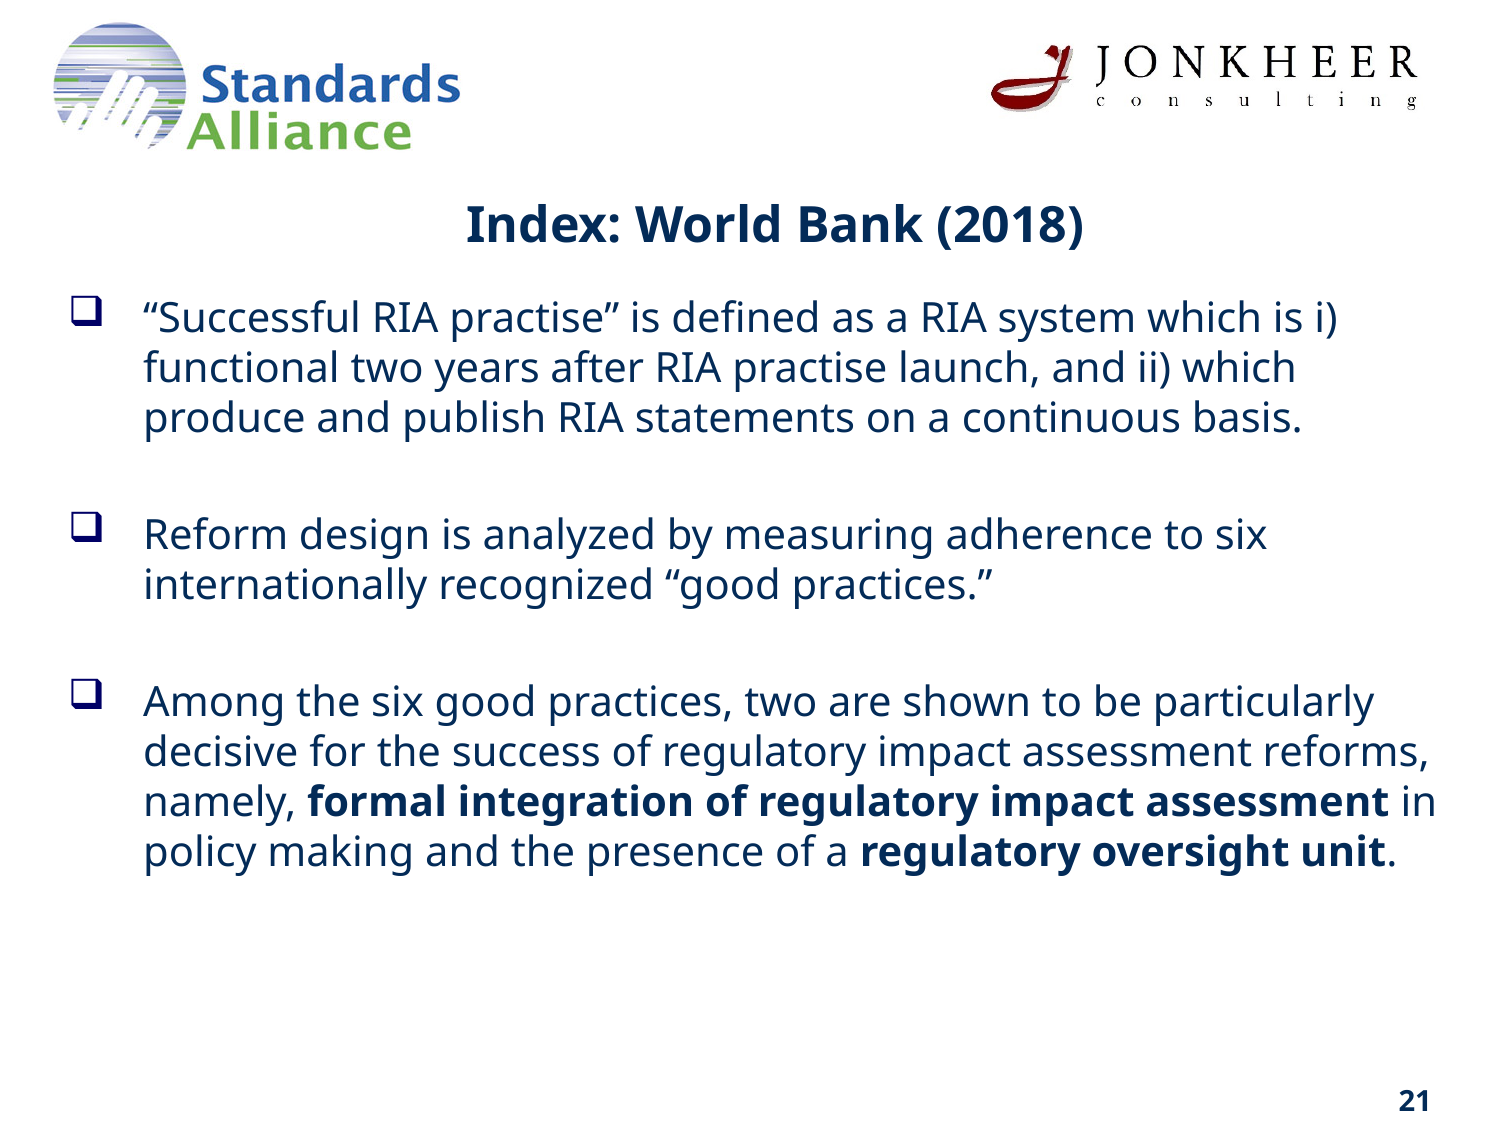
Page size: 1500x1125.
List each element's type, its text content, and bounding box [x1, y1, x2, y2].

title Index: World Bank (2018) [131, 146, 1420, 283]
picture [986, 30, 1436, 126]
picture [29, 17, 488, 188]
slide_number 21 [1137, 1074, 1448, 1118]
list “Successful RIA practise” is defined as a RIA system which is i) functional two years after RIA practise launch, and ii) which produce and publish RIA statements on a continuous basis. Reform design is analyzed by measuring adherence to six internationally recognized “good practices.” Among the six good practices, two are shown to be particularly decisive for the success of regulatory impact assessment reforms, namely, formal integration of regulatory impact assessment in policy making and the presence of a regulatory oversight unit. [52, 283, 1483, 847]
